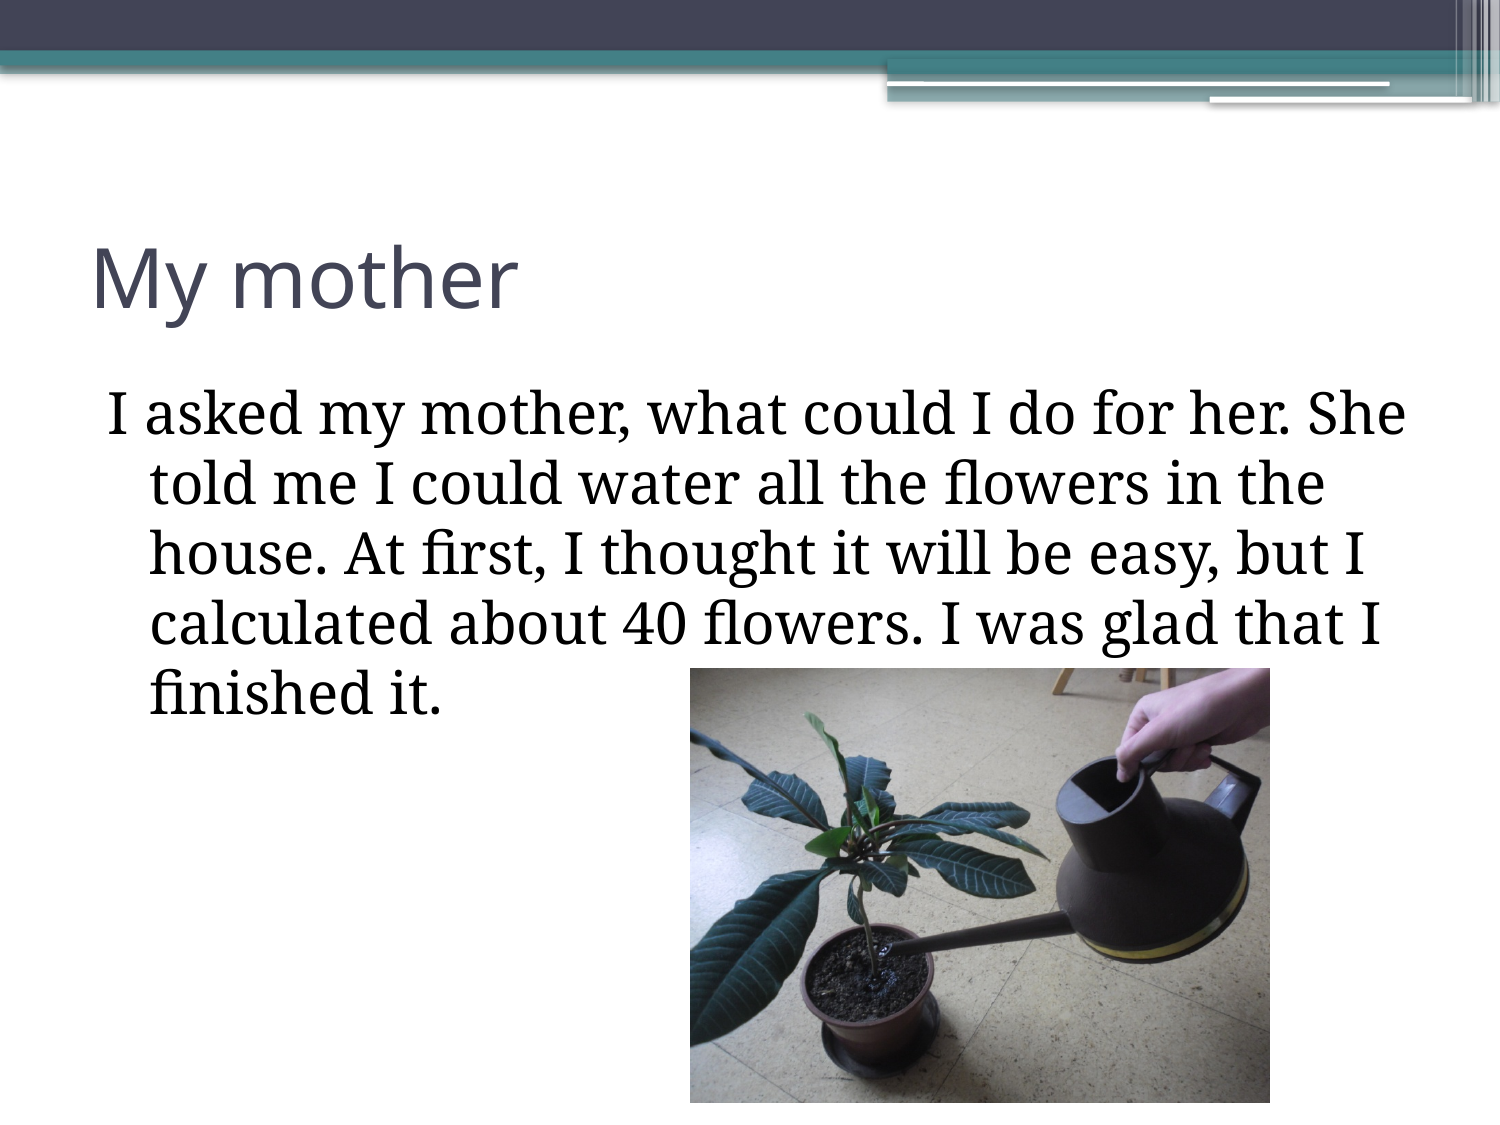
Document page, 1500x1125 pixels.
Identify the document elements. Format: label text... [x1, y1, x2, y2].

title My mother [75, 187, 1425, 363]
picture [690, 668, 1270, 1104]
list I asked my mother, what could I do for her. She told me I could water all the flowers in the house. At first, I thought it will be easy, but I calculated about 40 flowers. I was glad that I finished it. [75, 368, 1425, 1079]
